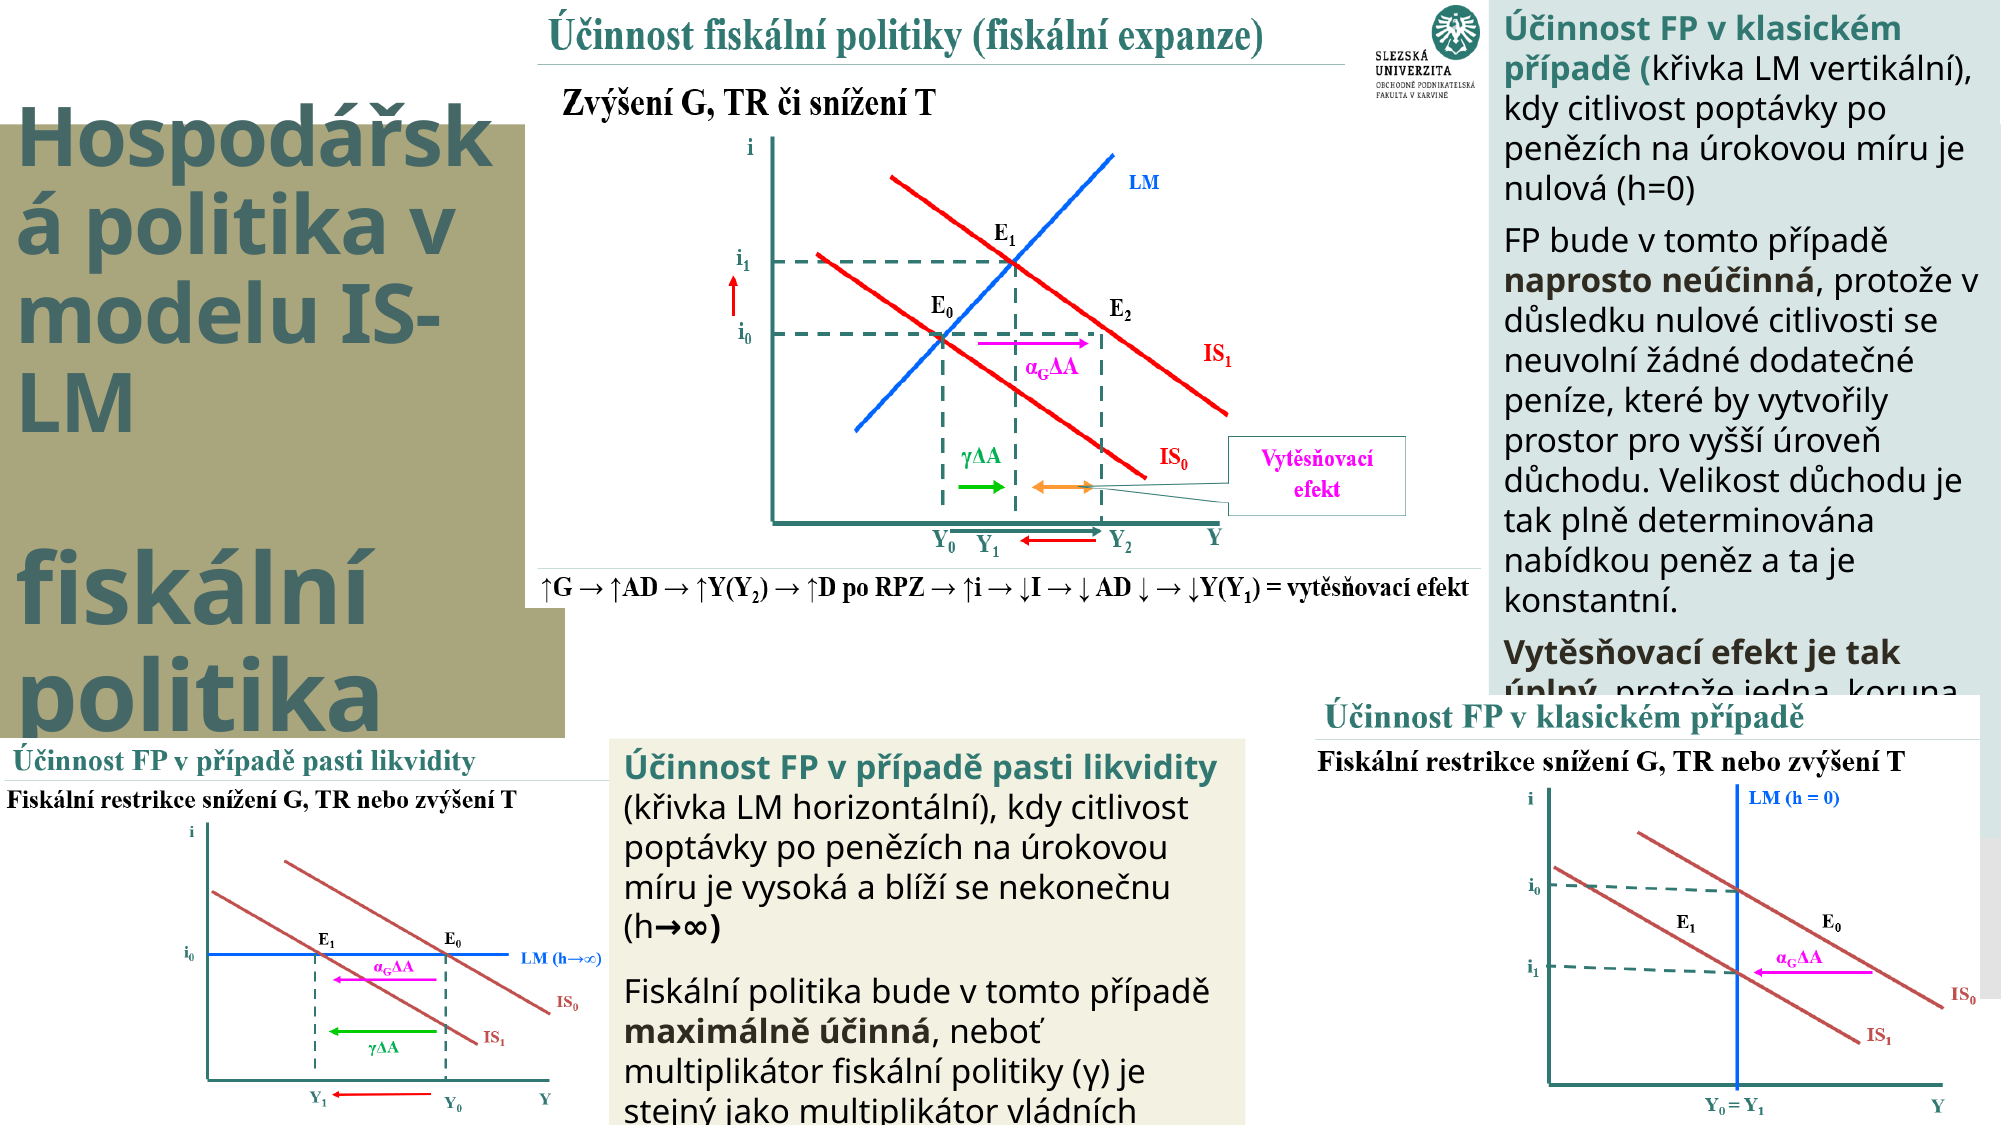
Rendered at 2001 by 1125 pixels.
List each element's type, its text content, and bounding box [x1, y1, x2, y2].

picture [0, 738, 610, 1117]
picture [1311, 695, 1980, 1125]
text_box Účinnost FP v případě pasti likvidity (křivka LM horizontální), kdy citlivost poptávky po penězích na úrokovou míru je vysoká a blíží se nekonečnu (h→∞) Fiskální politika bude v tomto případě maximálně účinná, neboť multiplikátor fiskální politiky (γ) je stejný jako multiplikátor vládních výdajů (α), proto nedojde k žádnému vytěsňovacímu efektu [608, 738, 1246, 1125]
text_box Účinnost FP v klasickém případě (křivka LM vertikální), kdy citlivost poptávky po penězích na úrokovou míru je nulová (h=0) FP bude v tomto případě naprosto neúčinná, protože v důsledku nulové citlivosti se neuvolní žádné dodatečné peníze, které by vytvořily prostor pro vyšší úroveň důchodu. Velikost důchodu je tak plně determinována nabídkou peněz a ta je konstantní. Vytěsňovací efekt je tak úplný, protože jedna koruna vládních výdajů vytěsní jednu korunu soukromých autonomních výdajů [1488, 0, 2000, 839]
title Hospodářská politika v modelu IS-LM fiskální politika [0, 85, 519, 738]
picture [524, 0, 1483, 608]
